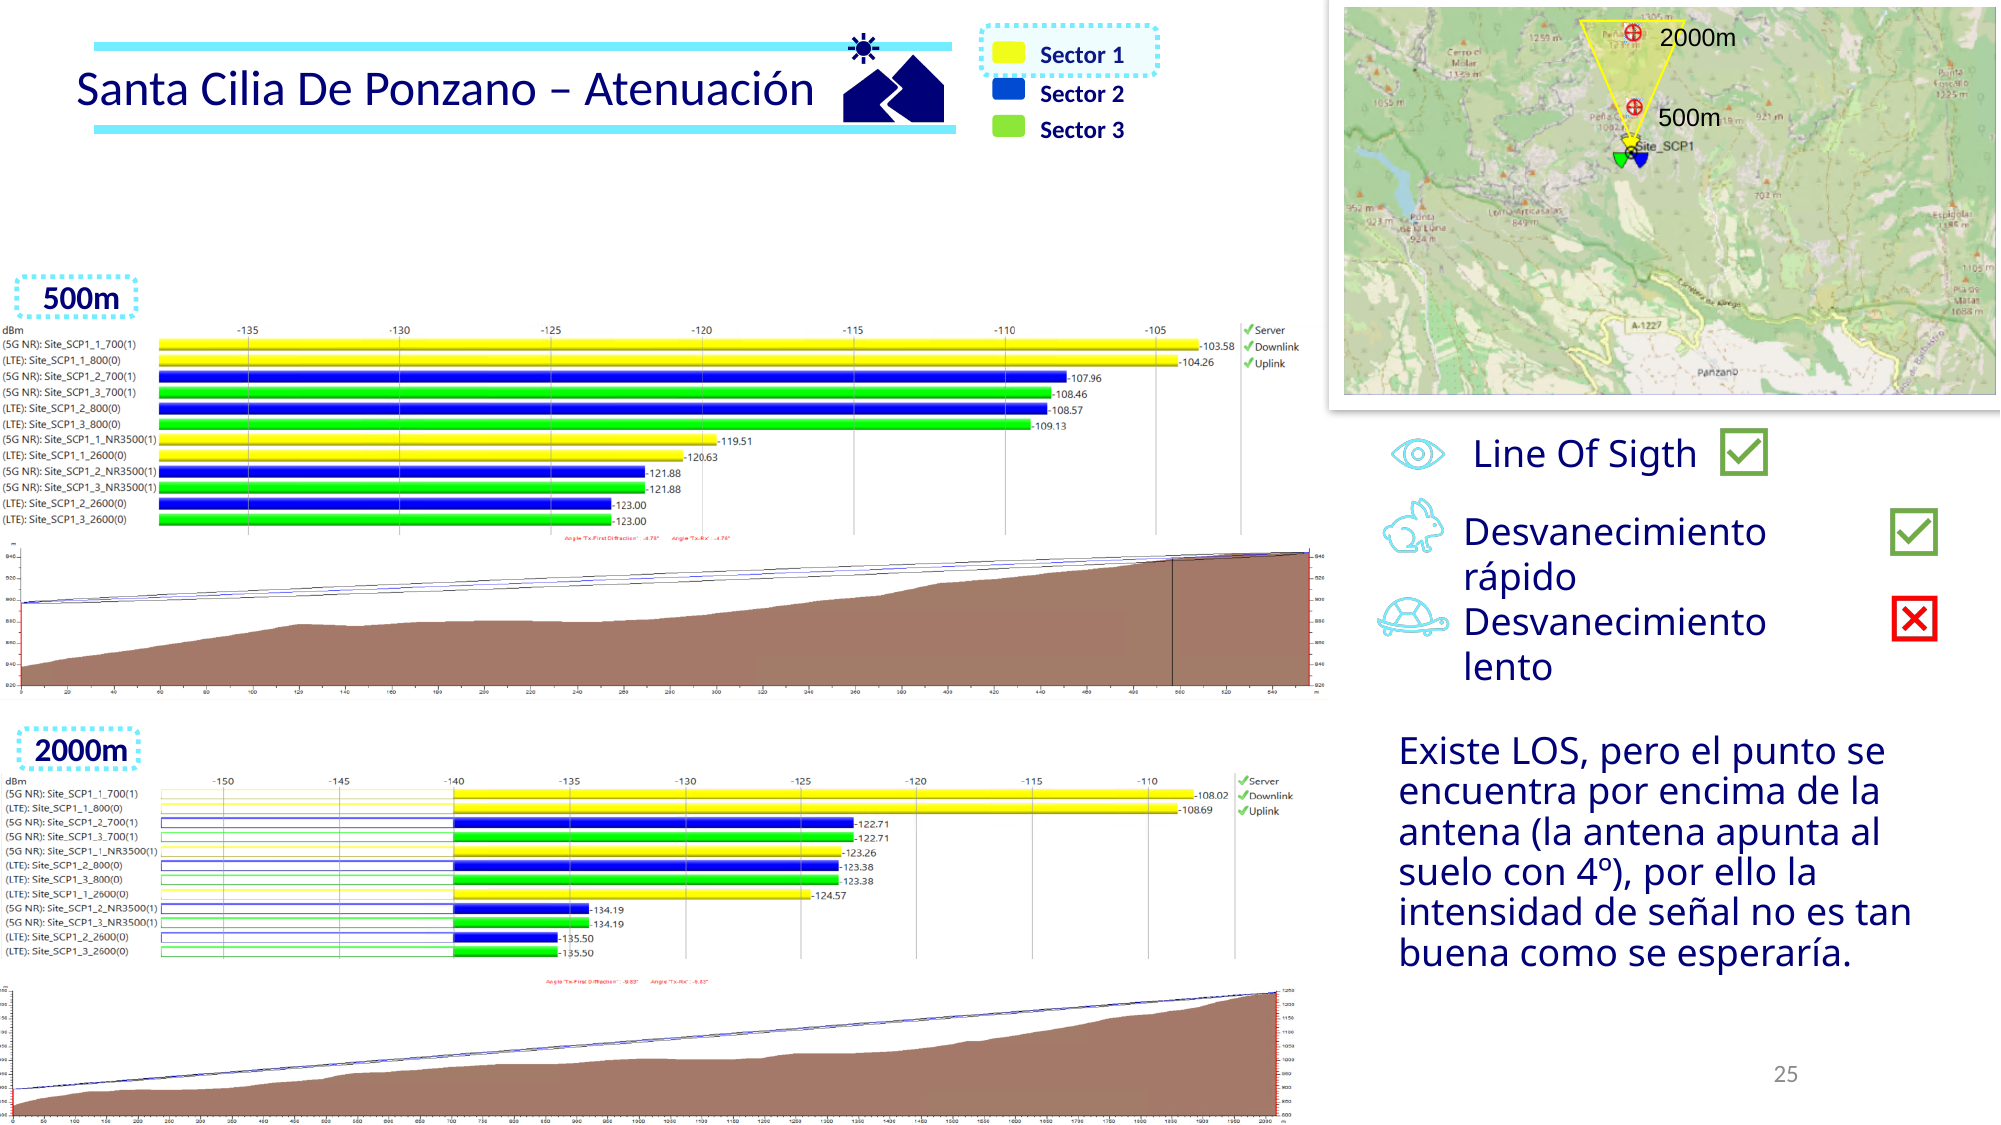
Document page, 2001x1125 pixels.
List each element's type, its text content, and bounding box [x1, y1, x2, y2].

picture [1343, 6, 1997, 396]
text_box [18, 720, 145, 776]
picture [1, 773, 1299, 959]
picture [0, 979, 1297, 1125]
picture [1703, 411, 1785, 493]
picture [1376, 488, 1451, 563]
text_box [16, 268, 136, 325]
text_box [992, 30, 1140, 152]
slide_number 25 [1364, 1042, 1814, 1103]
text_box Existe LOS, pero el punto se encuentra por encima de la antena (la antena apunta al suelo con 4º), por ello la intensidad de señal no es tan buena como se esperaría. [1383, 724, 1987, 1052]
picture [838, 23, 949, 133]
text_box [980, 24, 1159, 77]
text_box Desvanecimiento rápido [1448, 500, 1882, 651]
text_box Line Of Sigth [1458, 422, 1703, 483]
picture [0, 323, 1329, 700]
picture [1874, 578, 1955, 659]
picture [1873, 491, 1955, 573]
text_box Santa Cilia De Ponzano – Atenuación [61, 47, 838, 123]
picture [1385, 420, 1451, 487]
text_box Desvanecimiento lento [1448, 590, 1871, 724]
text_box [1580, 13, 1744, 143]
picture [1375, 578, 1451, 654]
